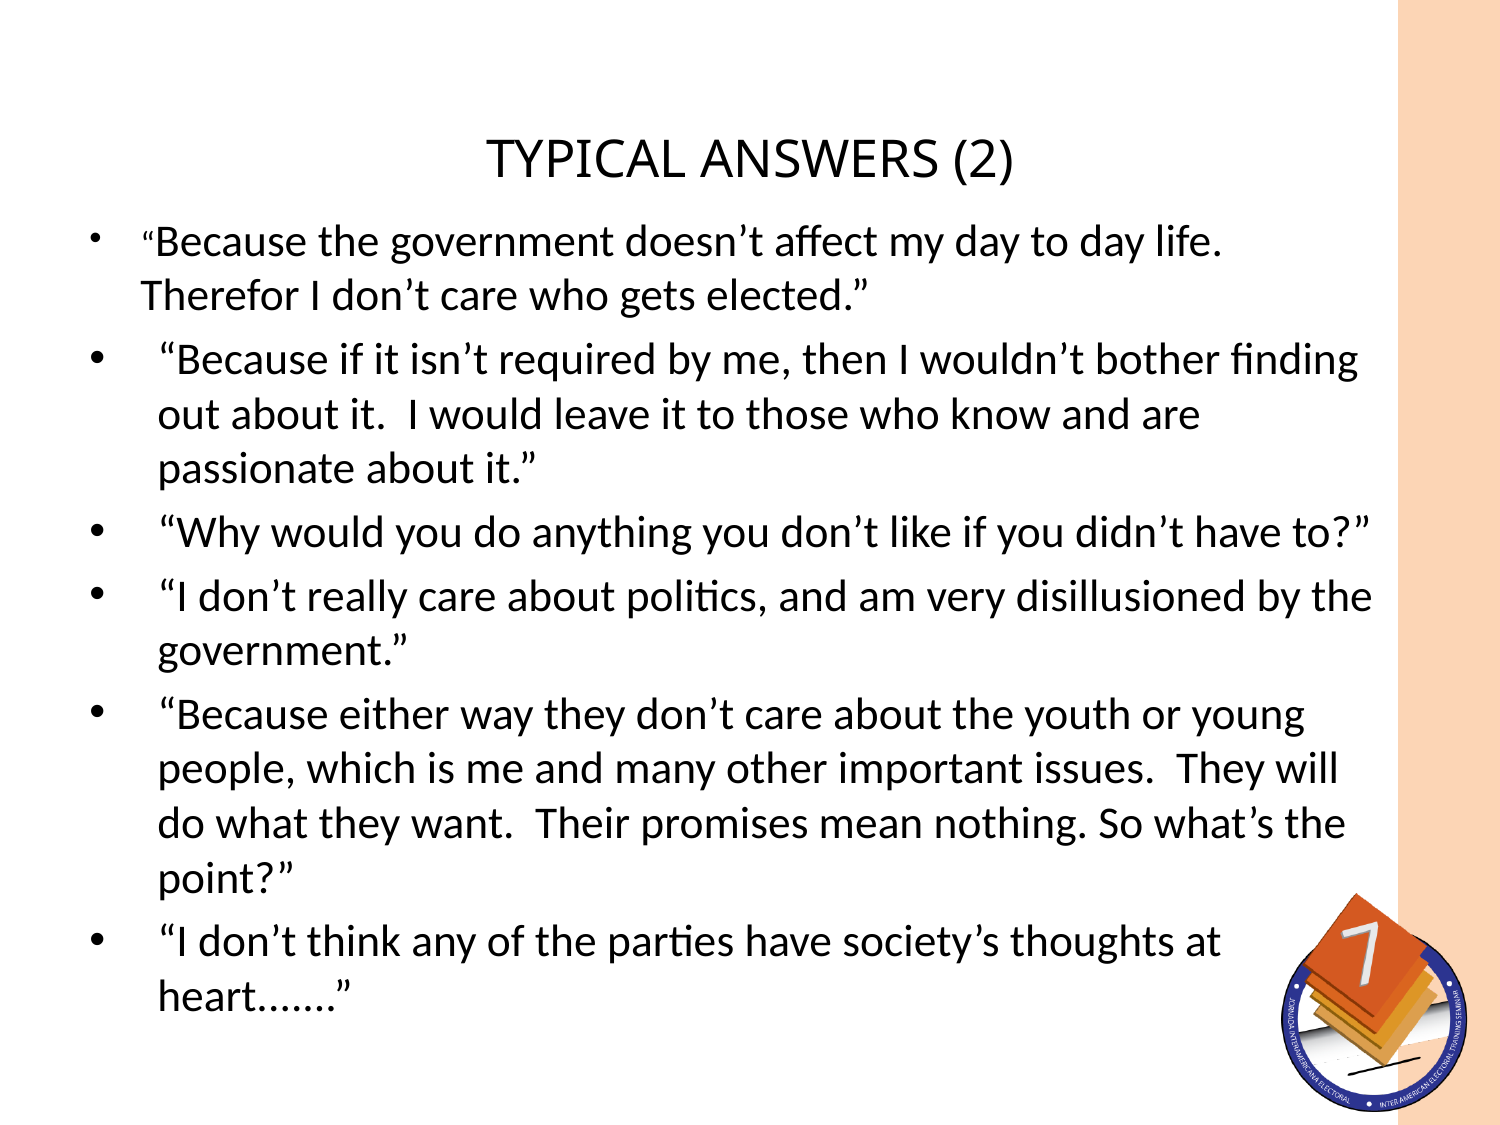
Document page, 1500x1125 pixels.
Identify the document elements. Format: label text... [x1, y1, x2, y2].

list “Because the government doesn’t affect my day to day life. Therefor I don’t care who gets elected.” “Because if it isn’t required by me, then I wouldn’t bother finding out about it. I would leave it to those who know and are passionate about it.” “Why would you do anything you don’t like if you didn’t have to?” “I don’t really care about politics, and am very disillusioned by the government.” “Because either way they don’t care about the youth or young people, which is me and many other important issues. They will do what they want. Their promises mean nothing. So what’s the point?” “I don’t think any of the parties have society’s thoughts at heart.......” [74, 203, 1412, 1036]
picture [1281, 893, 1471, 1112]
text_box [1398, 0, 1500, 1125]
text_box TYPICAL ANSWERS (2) [74, 62, 1398, 203]
